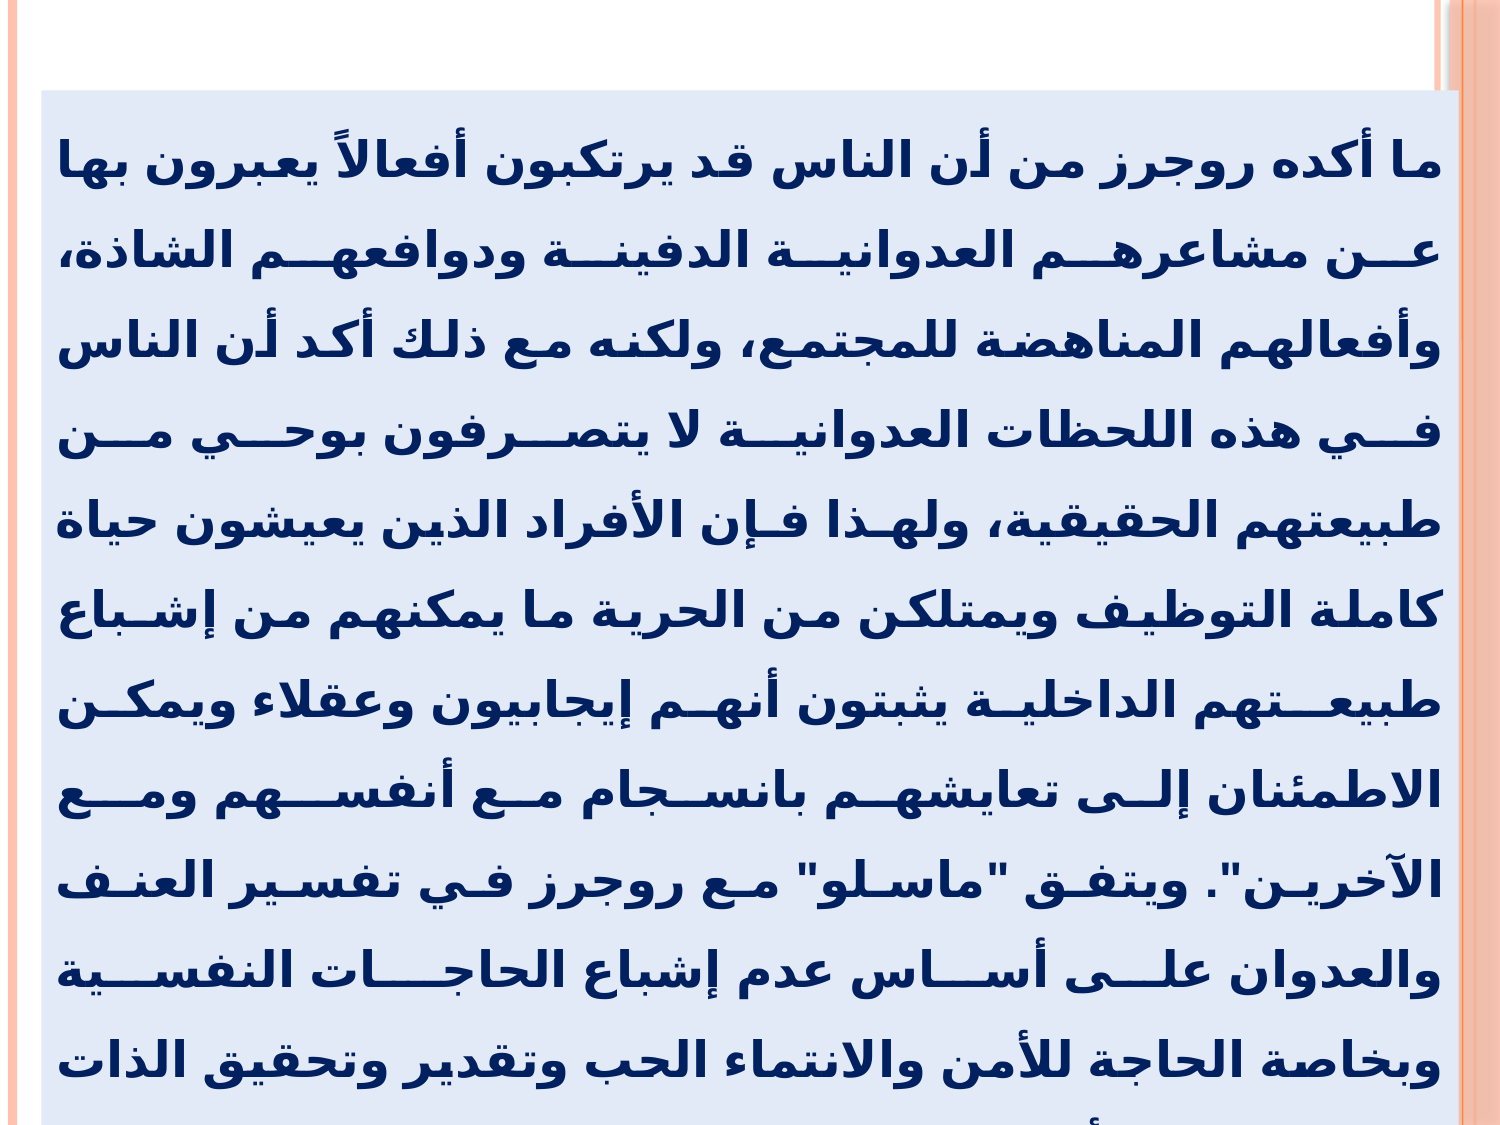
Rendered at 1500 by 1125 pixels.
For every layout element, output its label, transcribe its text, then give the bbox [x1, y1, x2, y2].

text_box ما أكده روجرز من أن الناس قد يرتكبون أفعالاً يعبرون بها عن مشاعرهم العدوانية الدفينة ودوافعهم الشاذة، وأفعالهم المناهضة للمجتمع، ولكنه مع ذلك أكد أن الناس في هذه اللحظات العدوانية لا يتصرفون بوحي من طبيعتهم الحقيقية، ولهـذا فـإن الأفراد الذين يعيشون حياة كاملة التوظيف ويمتلكن من الحرية ما يمكنهم من إشـباع طبيعـتهم الداخلية يثبتون أنهم إيجابيون وعقلاء ويمكن الاطمئنان إلى تعايشهم بانسجام مع أنفسـهم ومـع الآخرين". ويتفق "ماسلو" مع روجرز في تفسير العنف والعدوان على أساس عدم إشباع الحاجـات النفسية وبخاصة الحاجة للأمن والانتماء الحب وتقدير وتحقيق الذات ويركزان على أن الإنسان يمتلك الإيجابية الخيرية والوعي وأن ما يفسد هذه الإيجابية ويعيـق النمـو السـوي الأنظمـة الاجتماعية والبيئية التي تقف عائقاً أمام تحقق وإشباع الحاجات الأساسية. [41, 90, 1459, 1125]
